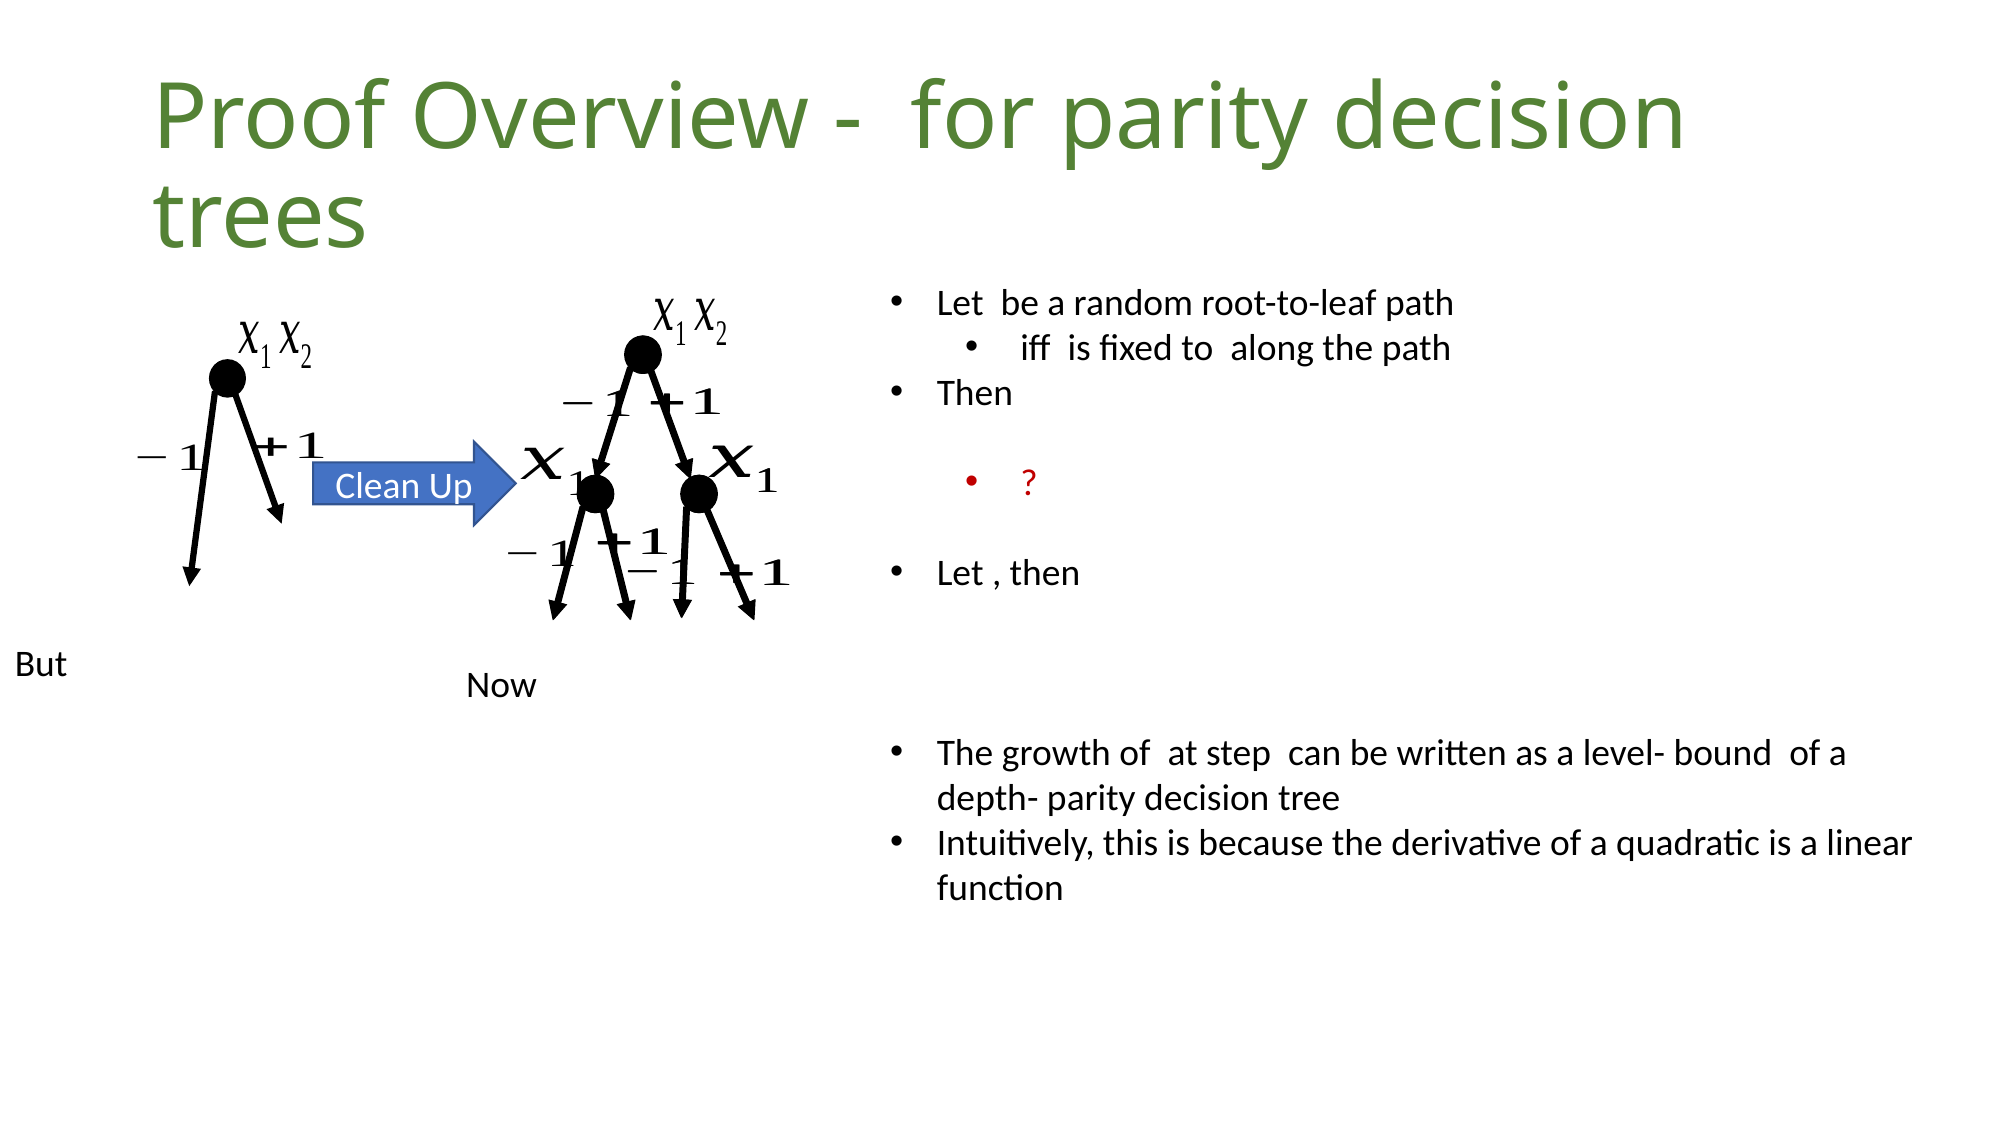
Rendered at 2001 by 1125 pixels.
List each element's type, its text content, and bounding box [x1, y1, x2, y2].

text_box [0, 300, 379, 693]
text_box Clean Up [379, 461, 451, 506]
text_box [451, 277, 876, 713]
